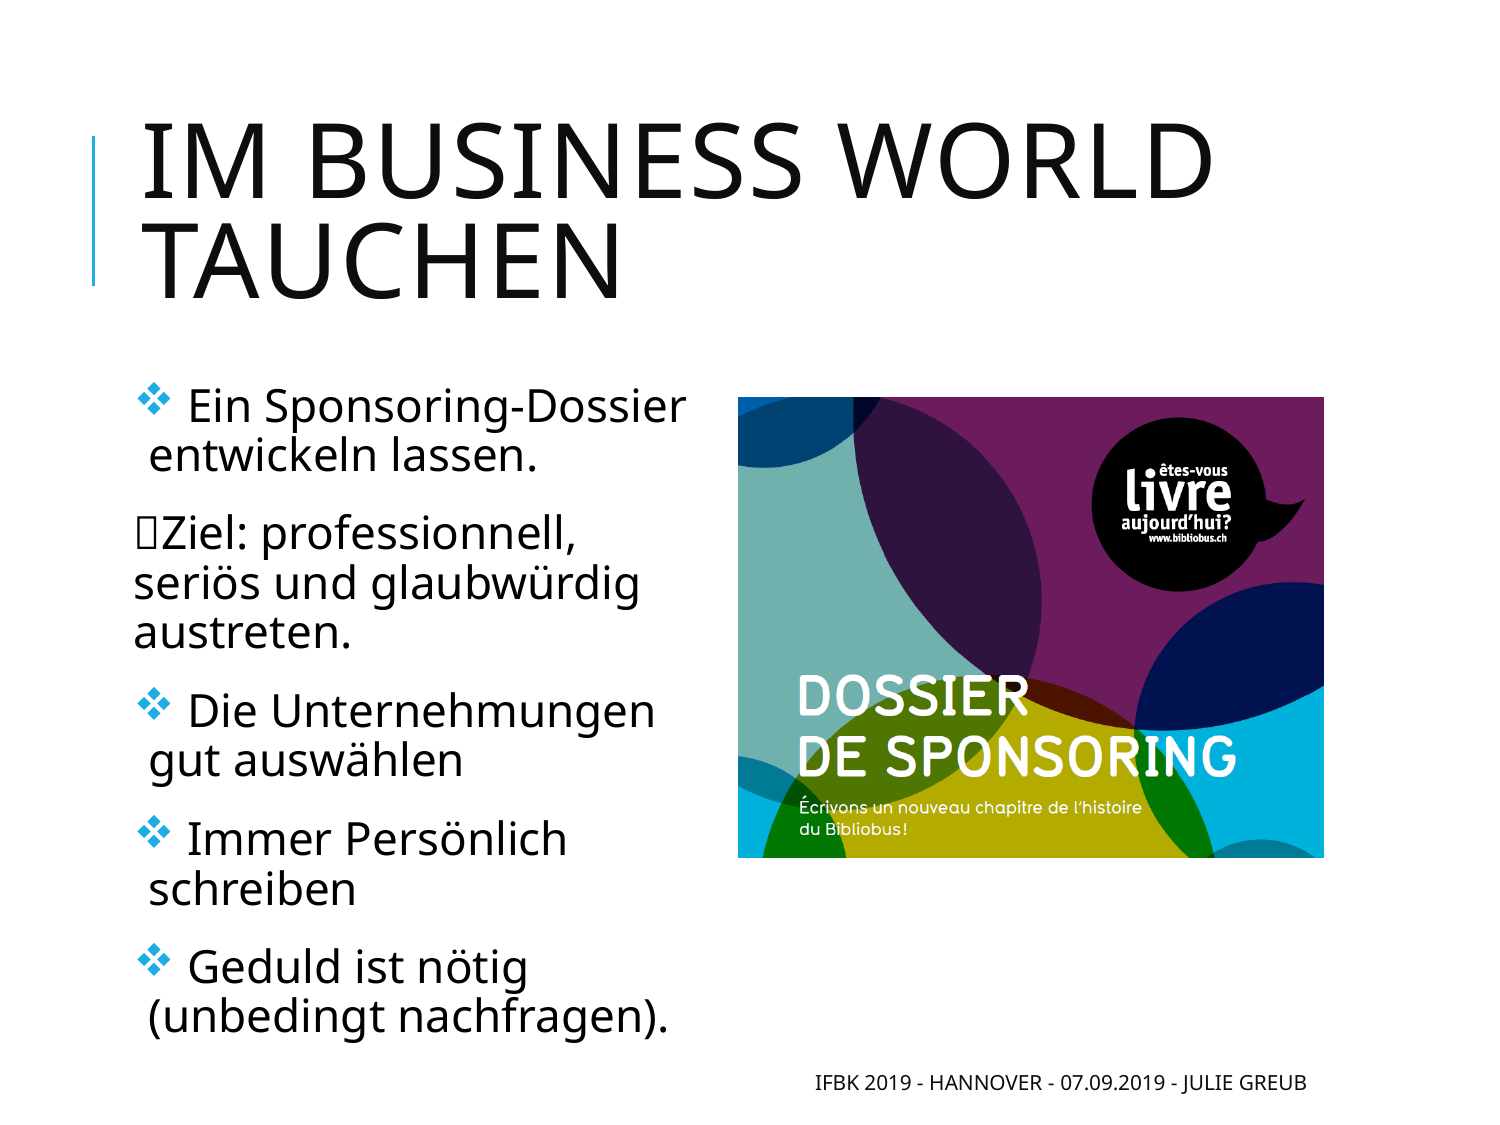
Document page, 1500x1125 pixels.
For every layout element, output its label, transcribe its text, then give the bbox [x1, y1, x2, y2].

list Ein Sponsoring-Dossier entwickeln lassen. Ziel: professionnell, seriös und glaubwürdig austreten. Die Unternehmungen gut auswählen Immer Persönlich schreiben Geduld ist nötig (unbedingt nachfragen). [126, 375, 711, 1035]
footer IFBK 2019 - Hannover - 07.09.2019 - Julie Greub [595, 1061, 1322, 1107]
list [737, 396, 1324, 952]
title Im business world tauchen [126, 96, 1322, 342]
